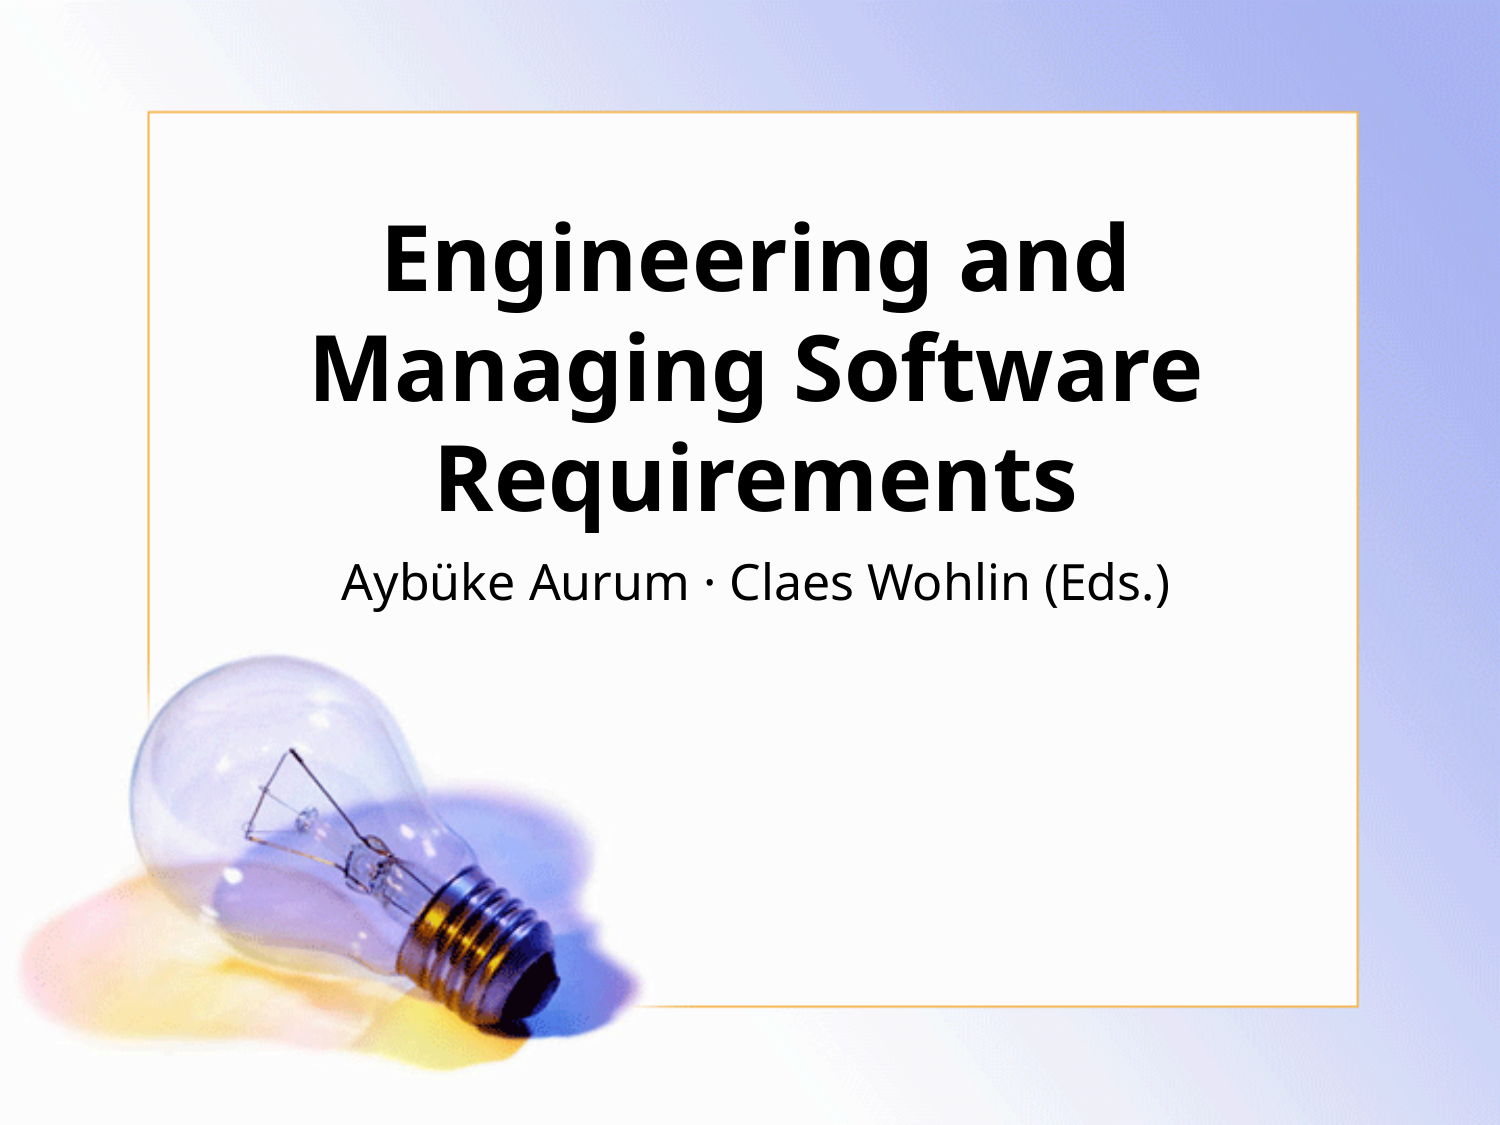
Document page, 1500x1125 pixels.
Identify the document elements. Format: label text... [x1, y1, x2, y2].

picture [0, 0, 1500, 1125]
subtitle Aybüke Aurum · Claes Wohlin (Eds.) [224, 549, 1288, 626]
title Engineering and Managing Software Requirements [224, 224, 1288, 538]
